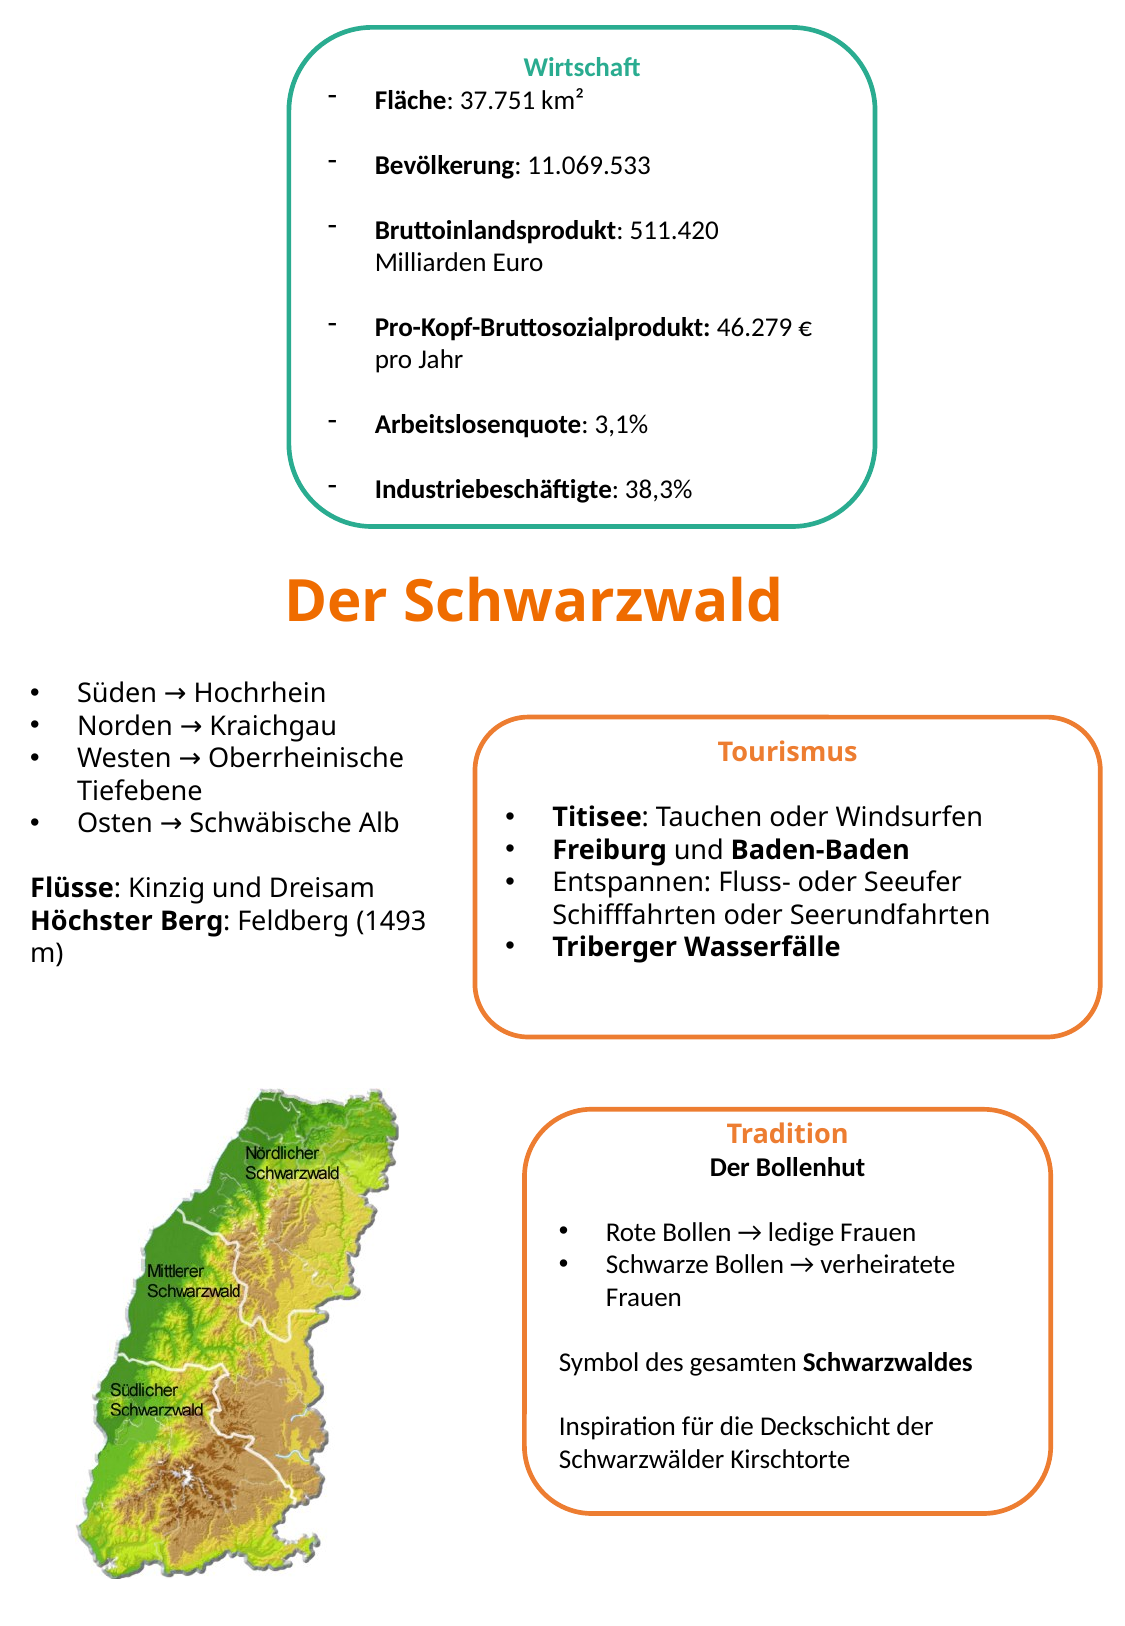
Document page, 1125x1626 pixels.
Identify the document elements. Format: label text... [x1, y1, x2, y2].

text_box Süden → Hochrhein Norden → Kraichgau Westen → Oberrheinische Tiefebene Osten → Schwäbische Alb Flüsse: Kinzig und Dreisam Höchster Berg: Feldberg (1493 m) [15, 668, 477, 1066]
picture [75, 1088, 399, 1579]
text_box Der Schwarzwald [269, 555, 895, 731]
text_box Wirtschaft Fläche: 37.751 km² Bevölkerung: 11.069.533 Bruttoinlandsprodukt: 511.420 Milliarden Euro Pro-Kopf-Bruttosozialprodukt: 46.279 € pro Jahr Arbeitslosenquote: 3,1% Industriebeschäftigte: 38,3% [287, 26, 877, 528]
text_box Tourismus Titisee: Tauchen oder Windsurfen Freiburg und Baden-Baden Entspannen: Fluss- oder Seeufer Schifffahrten oder Seerundfahrten Triberger Wasserfälle [473, 716, 1102, 1039]
text_box Tradition Der Bollenhut Rote Bollen → ledige Frauen Schwarze Bollen → verheiratete Frauen Symbol des gesamten Schwarzwaldes Inspiration für die Deckschicht der Schwarzwälder Kirschtorte [523, 1108, 1052, 1515]
